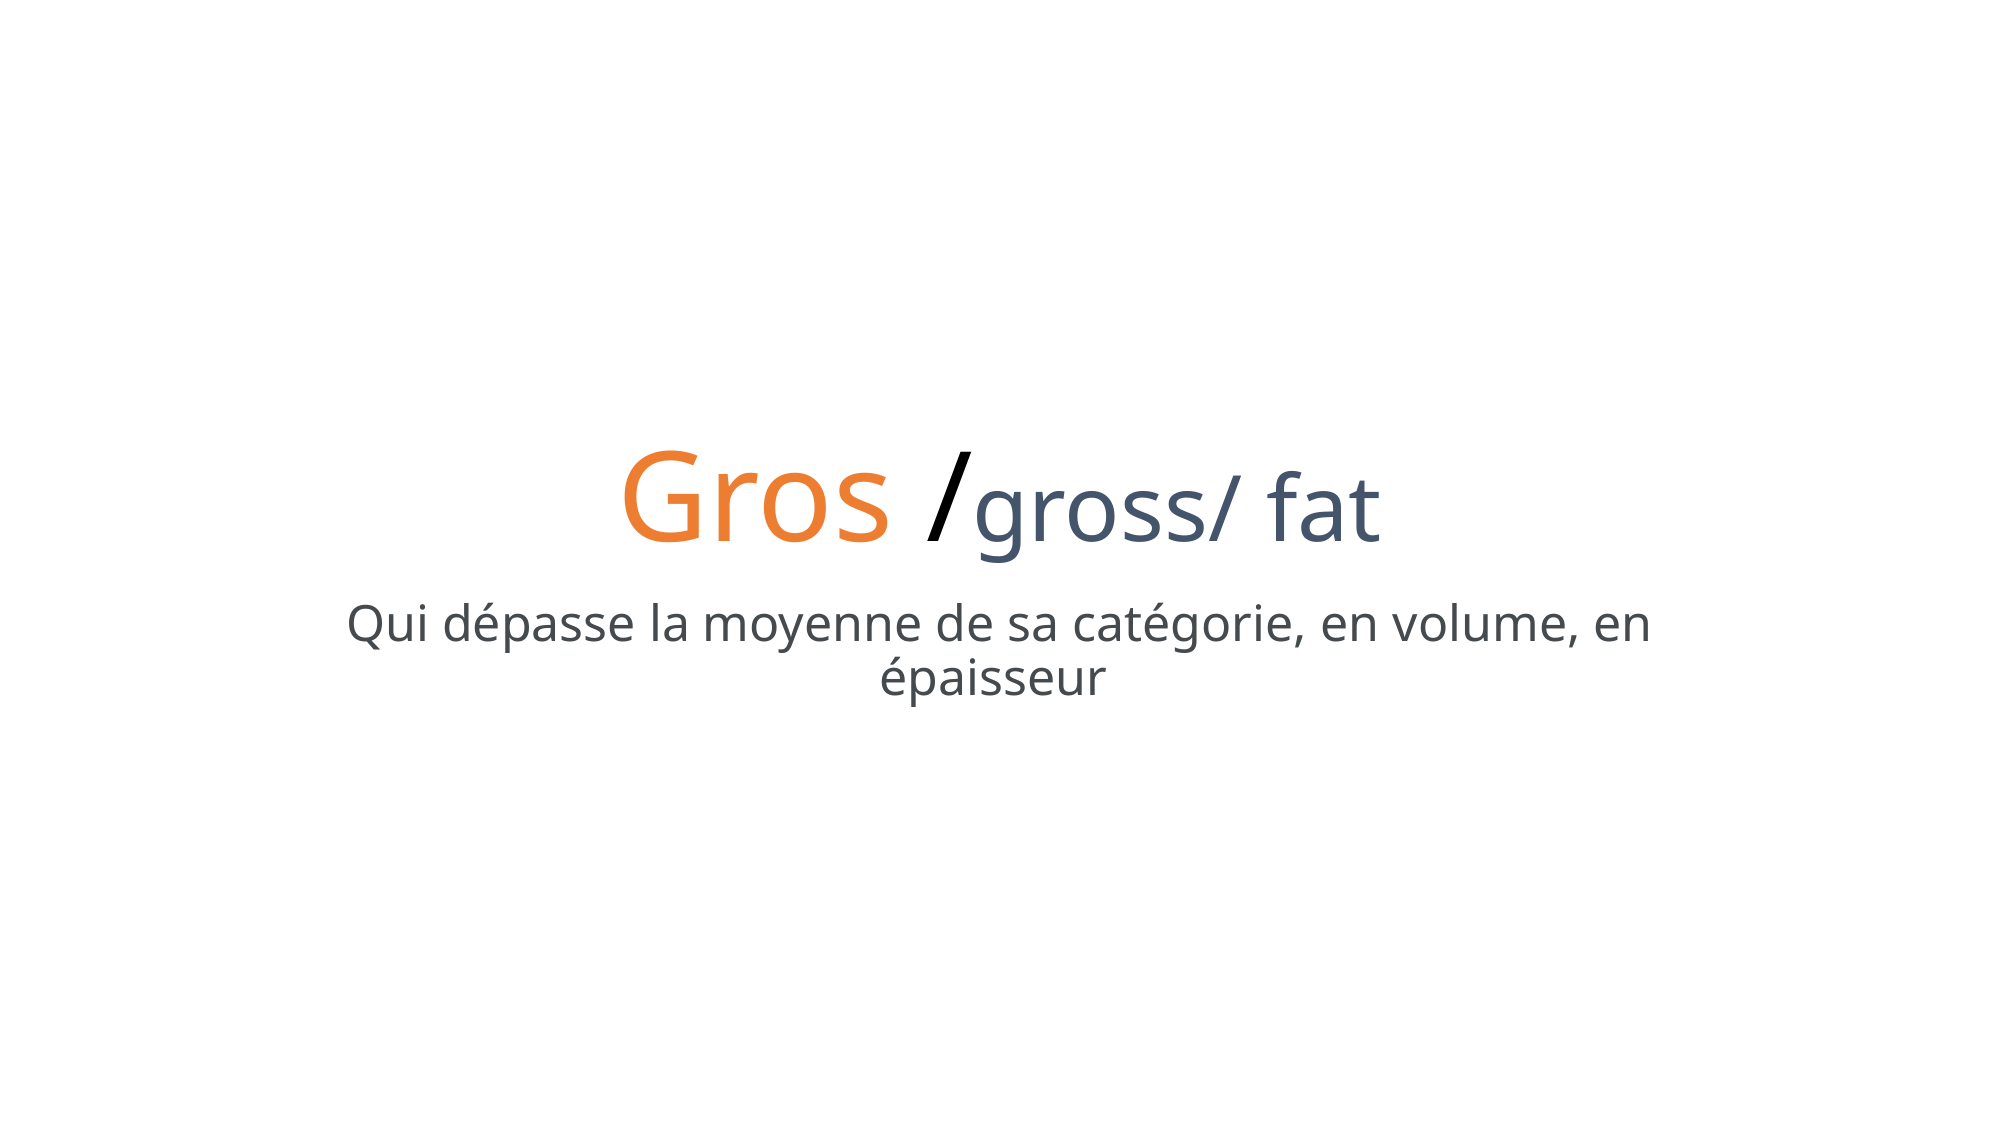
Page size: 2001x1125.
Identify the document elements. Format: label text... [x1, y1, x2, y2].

subtitle Qui dépasse la moyenne de sa catégorie, en volume, en épaisseur [249, 590, 1750, 863]
title Gros /gross/ fat [249, 184, 1750, 576]
